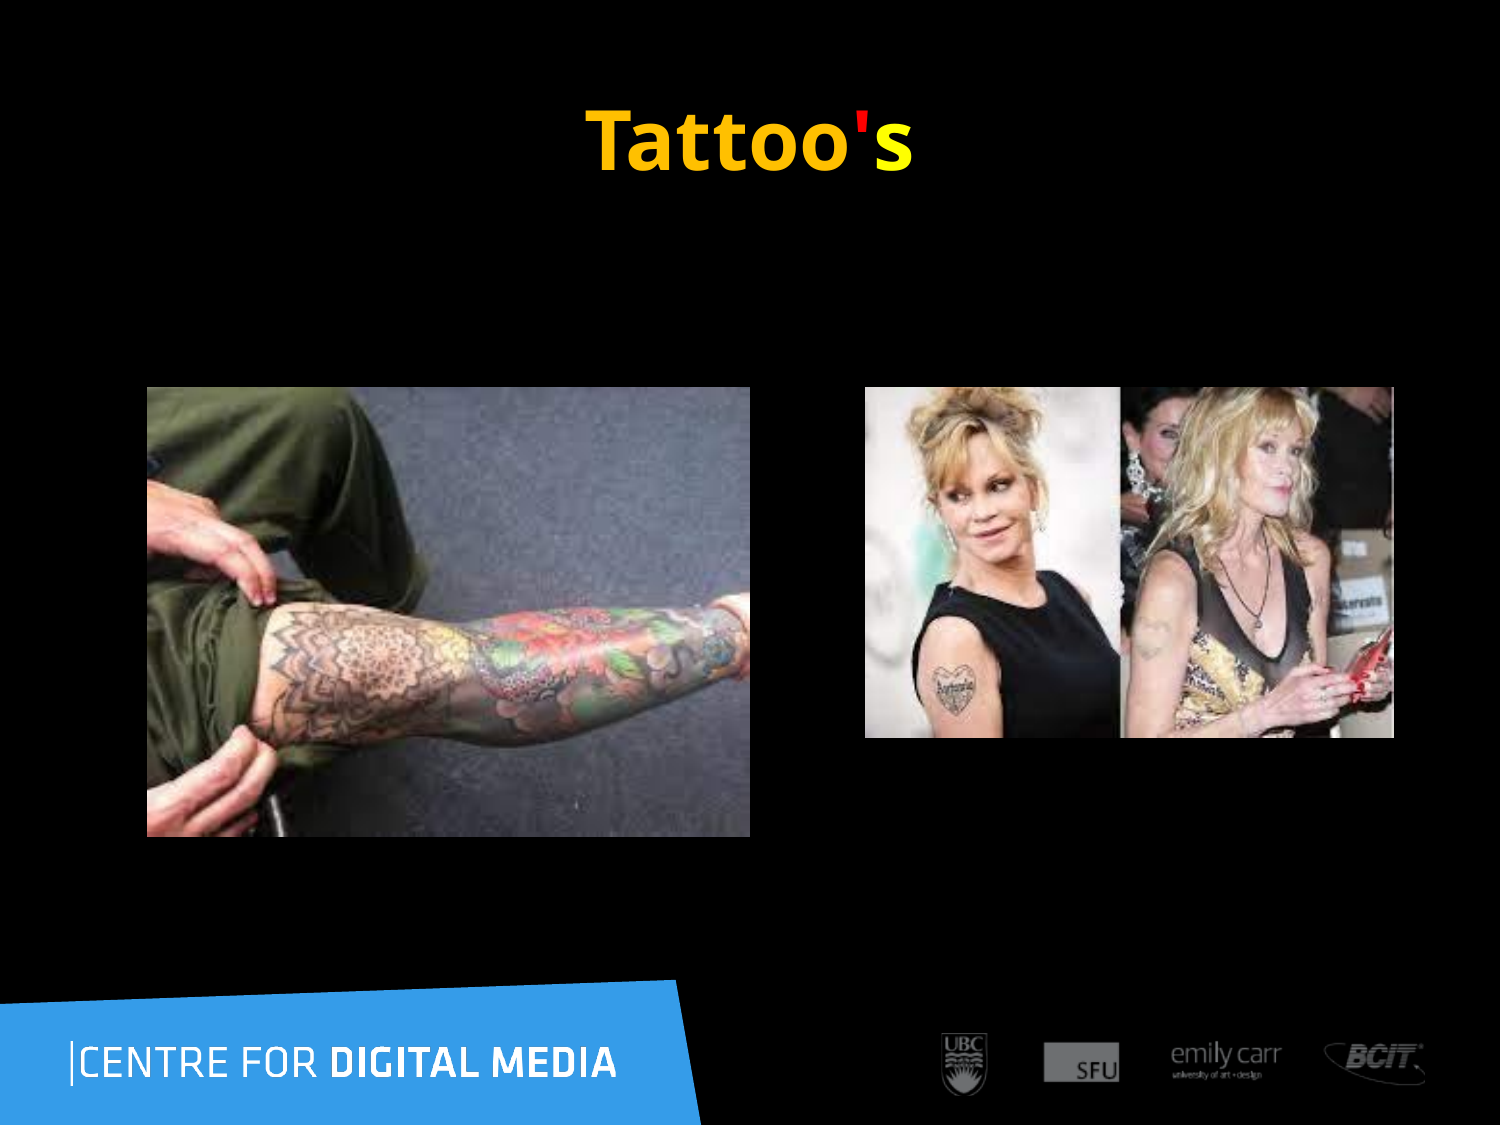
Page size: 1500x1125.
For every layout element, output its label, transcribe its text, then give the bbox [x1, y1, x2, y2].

title Tattoo's [75, 53, 1425, 221]
picture [147, 386, 751, 838]
picture [865, 386, 1395, 739]
